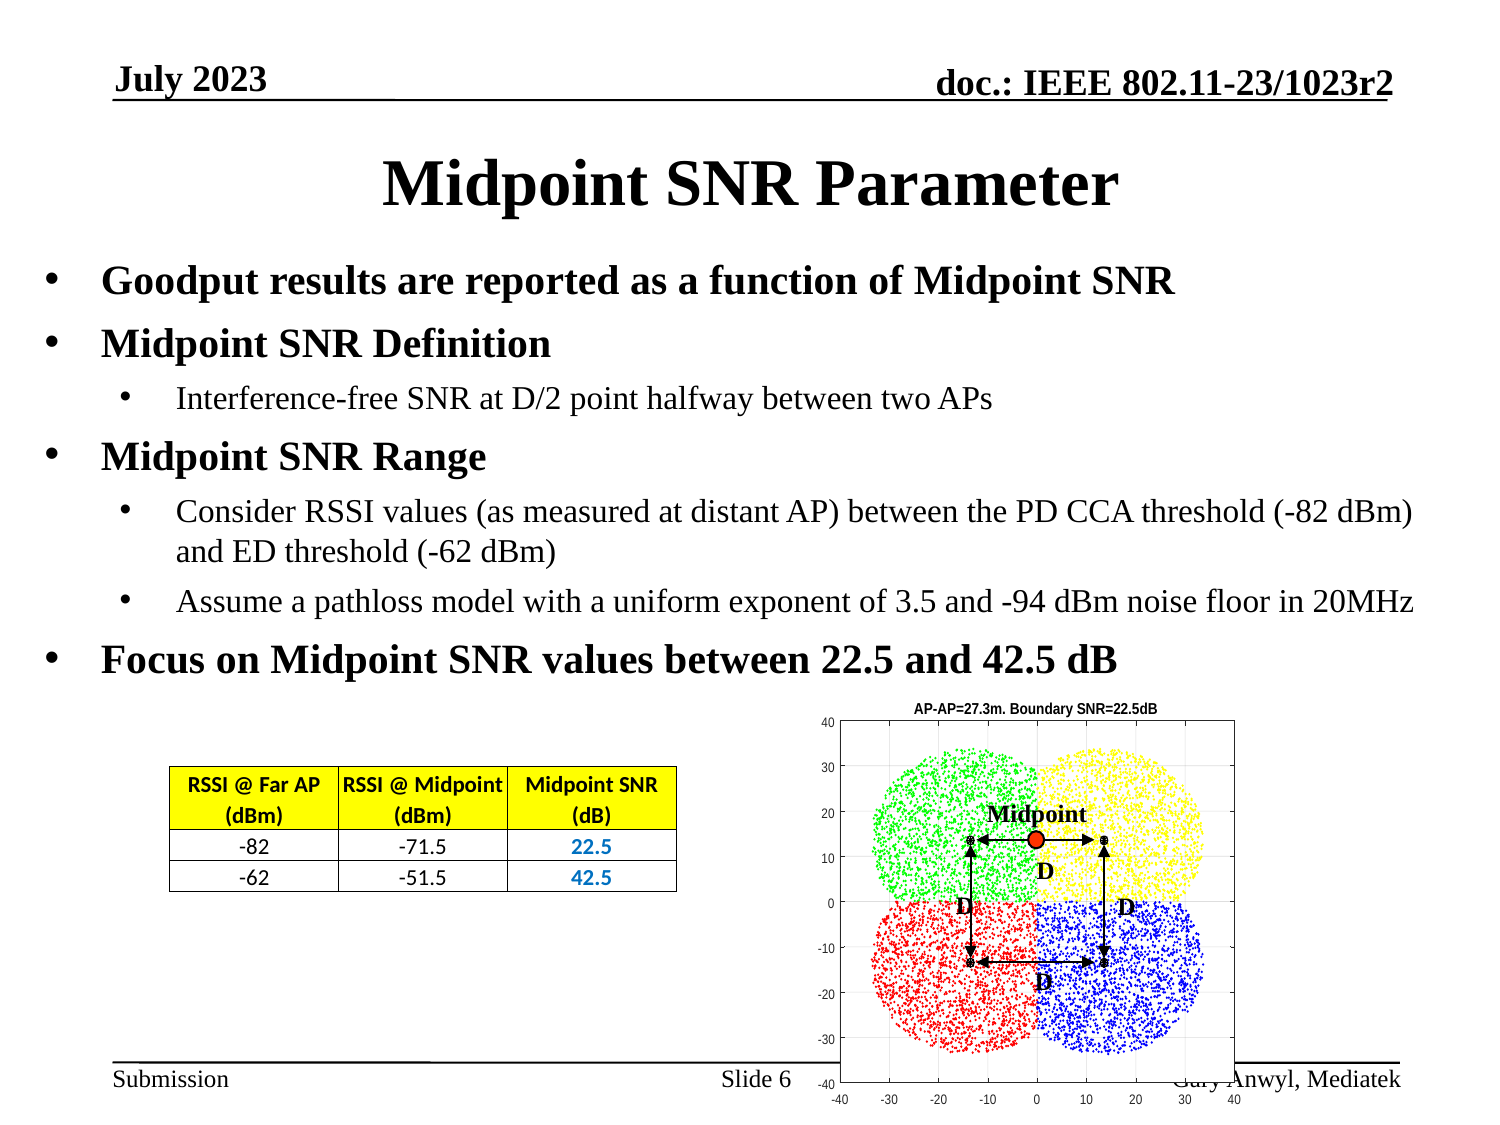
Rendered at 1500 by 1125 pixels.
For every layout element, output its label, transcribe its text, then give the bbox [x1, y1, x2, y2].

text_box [773, 687, 1282, 1125]
table_cell -62 [170, 861, 338, 891]
footer Gary Anwyl, Mediatek [1287, 1061, 1402, 1093]
table_header RSSI @ Far AP [170, 767, 338, 798]
table_cell 22.5 [508, 830, 676, 860]
slide_number Slide 6 [712, 1061, 768, 1123]
title Midpoint SNR Parameter [114, 91, 1390, 245]
table_header RSSI @ Midpoint [339, 767, 507, 798]
table_cell -51.5 [339, 861, 507, 891]
table_cell (dB) [508, 798, 676, 829]
list Goodput results are reported as a function of Midpoint SNR Midpoint SNR Definition Interference-free SNR at D/2 point halfway between two APs Midpoint SNR Range Consider RSSI values (as measured at distant AP) between the PD CCA threshold (-82 dBm) and ED threshold (-62 dBm) Assume a pathloss model with a uniform exponent of 3.5 and -94 dBm noise floor in 20MHz Focus on Midpoint SNR values between 22.5 and 42.5 dB [29, 245, 1438, 681]
table_cell -71.5 [339, 830, 507, 860]
table_cell -82 [170, 830, 338, 860]
table_cell (dBm) [339, 798, 507, 829]
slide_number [114, 54, 423, 91]
table_cell 42.5 [508, 861, 676, 891]
table_header Midpoint SNR [508, 767, 676, 798]
table_cell (dBm) [170, 798, 338, 829]
